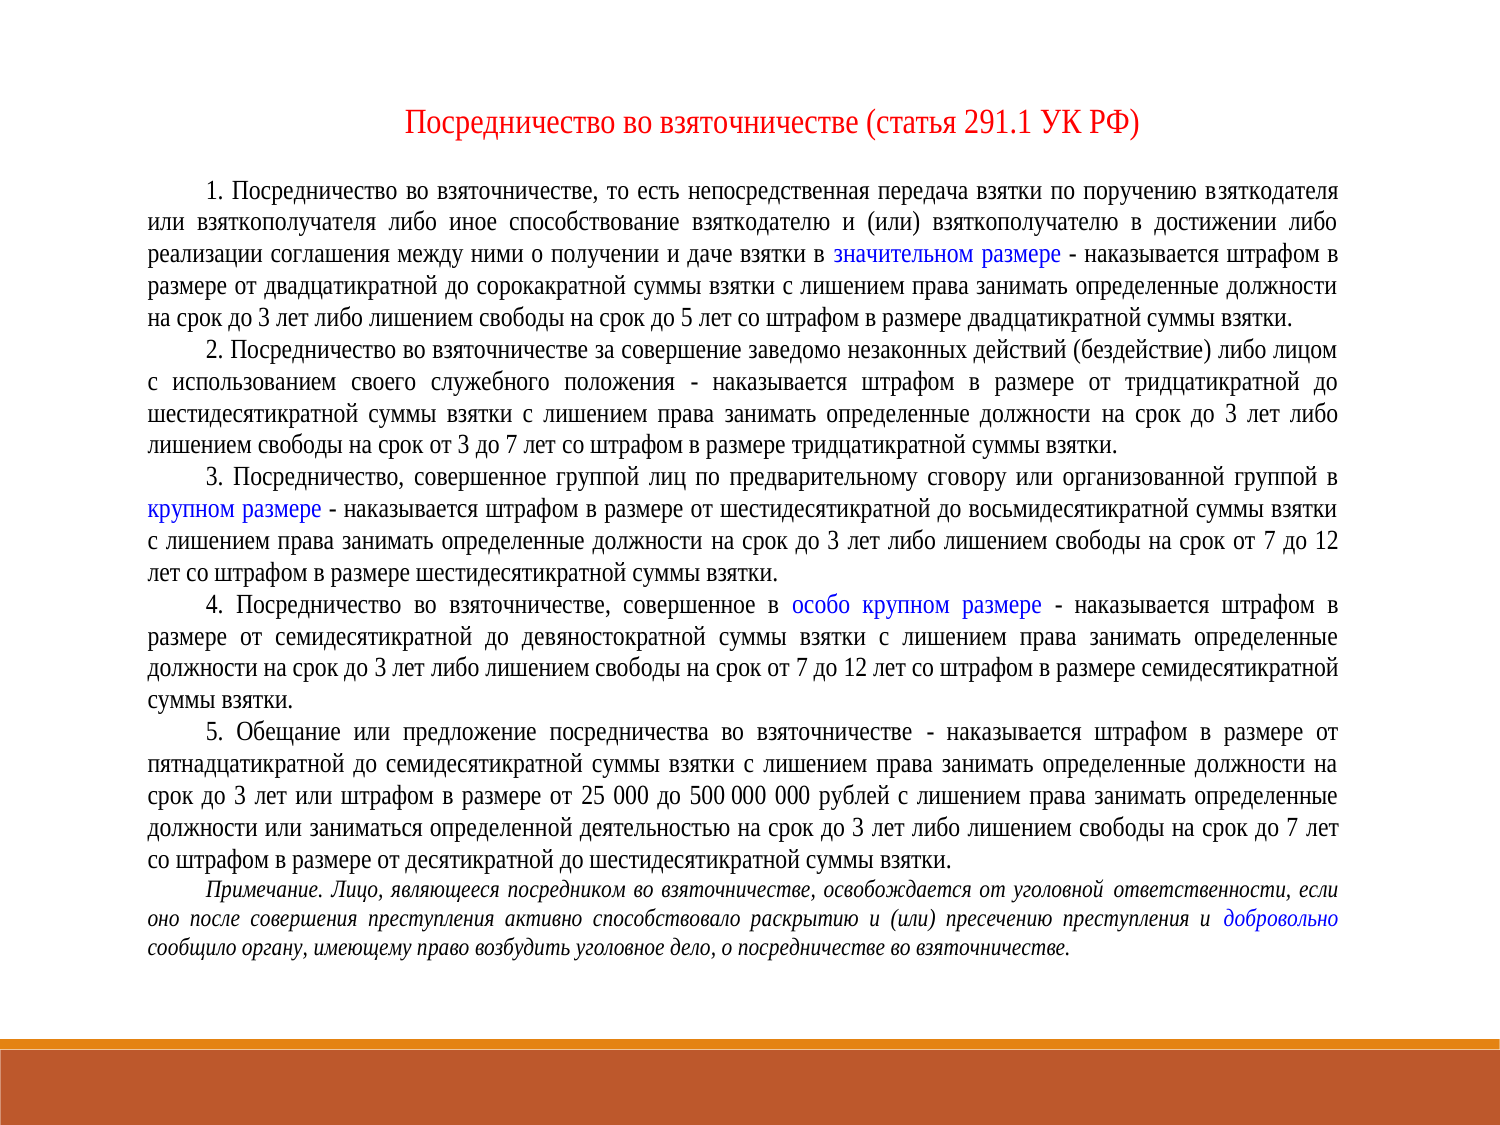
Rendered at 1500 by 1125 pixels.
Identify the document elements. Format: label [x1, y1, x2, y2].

picture [146, 101, 1342, 965]
